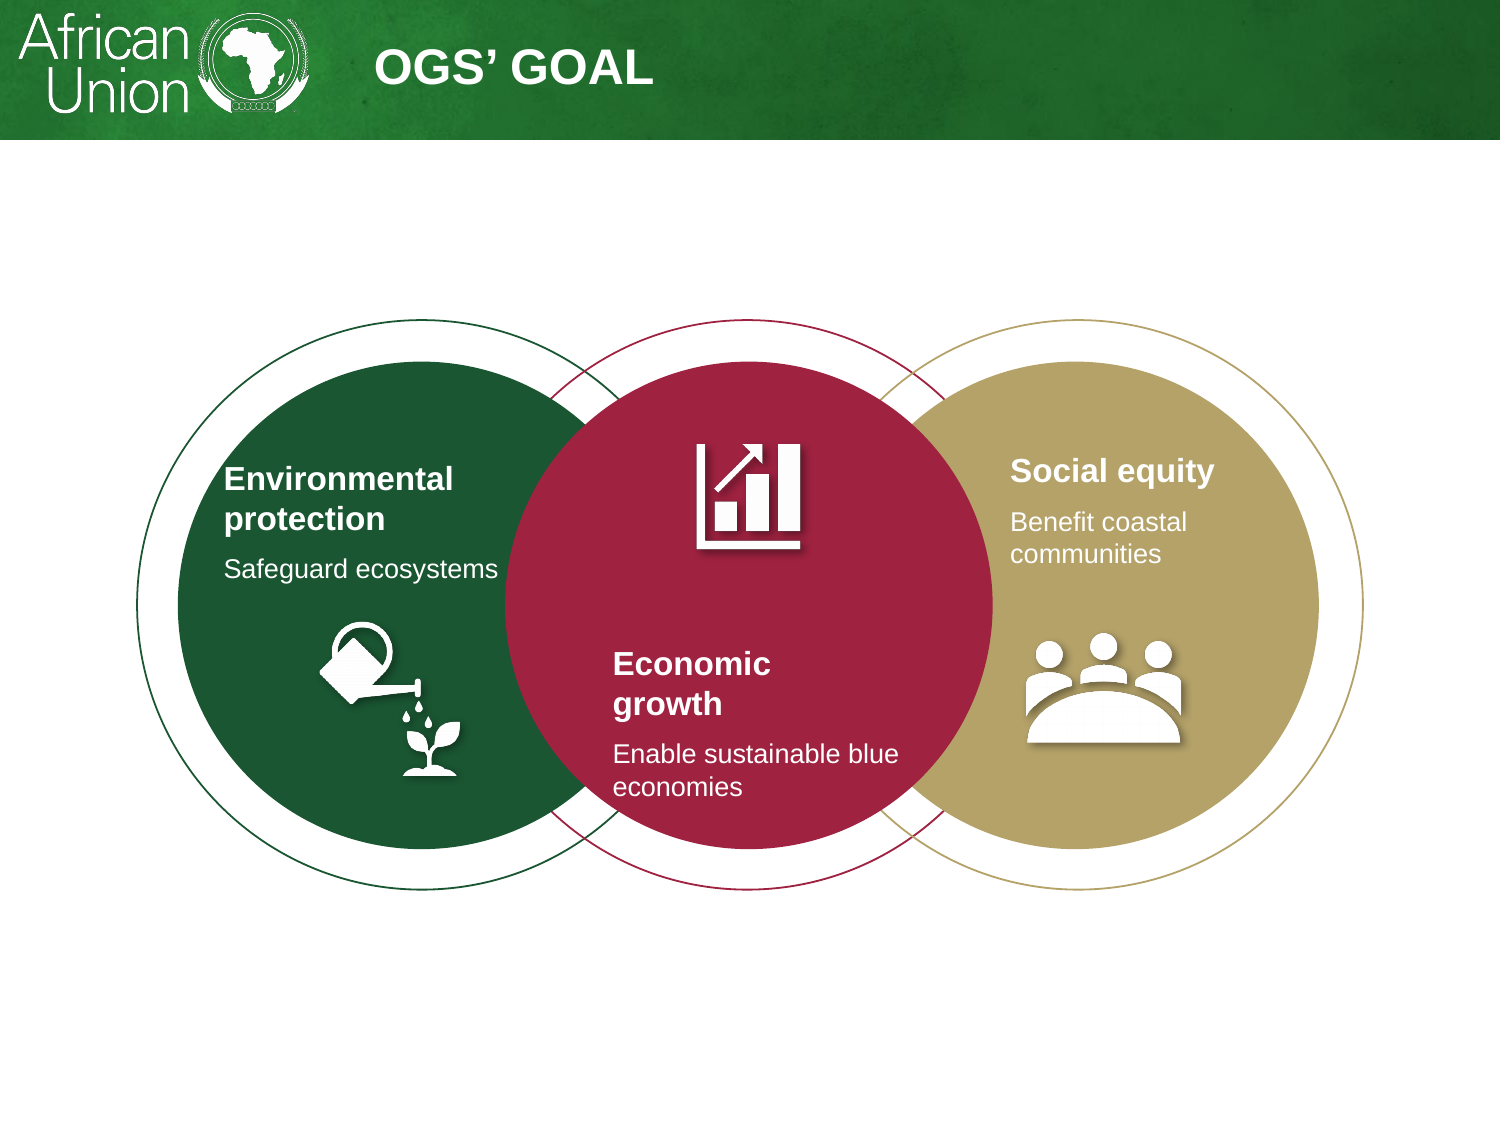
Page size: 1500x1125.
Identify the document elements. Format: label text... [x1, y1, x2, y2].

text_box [223, 448, 501, 593]
text_box [585, 816, 613, 838]
text_box [585, 371, 619, 399]
text_box [913, 811, 944, 837]
picture [1009, 593, 1198, 782]
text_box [612, 633, 913, 811]
text_box [177, 471, 585, 850]
text_box [136, 319, 584, 891]
text_box [237, 361, 585, 584]
picture [307, 616, 472, 782]
title OGS’ GOAL [344, 18, 1475, 119]
text_box [505, 361, 993, 804]
text_box [913, 373, 945, 400]
picture [674, 423, 820, 569]
text_box [629, 818, 869, 850]
text_box [551, 811, 913, 891]
text_box [550, 319, 912, 399]
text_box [1009, 441, 1265, 578]
text_box [880, 319, 1364, 891]
picture [0, 0, 1500, 164]
text_box [912, 361, 1319, 850]
